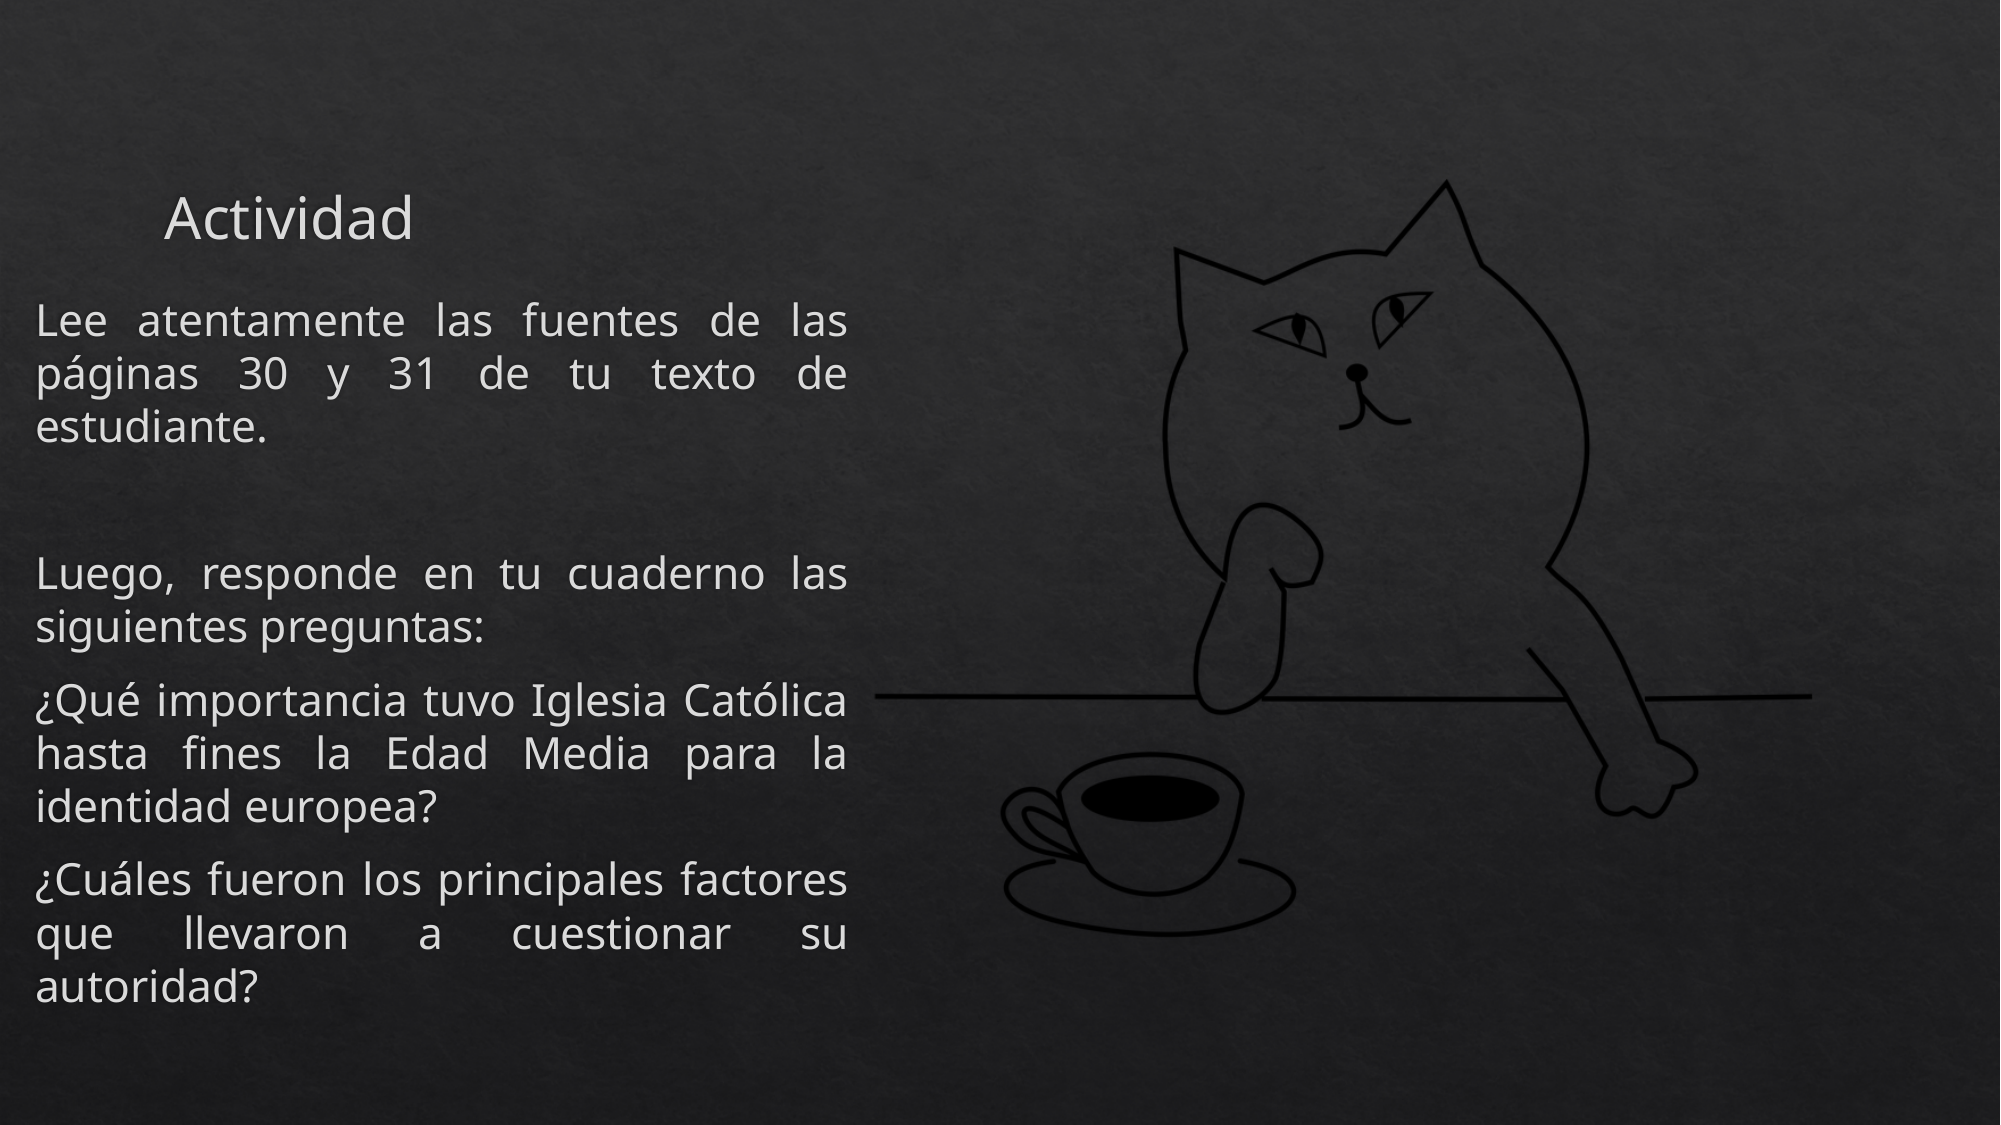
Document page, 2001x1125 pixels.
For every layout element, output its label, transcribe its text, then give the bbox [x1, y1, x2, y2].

list Lee atentamente las fuentes de las páginas 30 y 31 de tu texto de estudiante. Luego, responde en tu cuaderno las siguientes preguntas: ¿Qué importancia tuvo Iglesia Católica hasta fines la Edad Media para la identidad europea? ¿Cuáles fueron los principales factores que llevaron a cuestionar su autoridad? [19, 284, 865, 1020]
picture [804, 153, 1895, 972]
title Actividad [149, 99, 655, 260]
text_box [0, 0, 2000, 1125]
